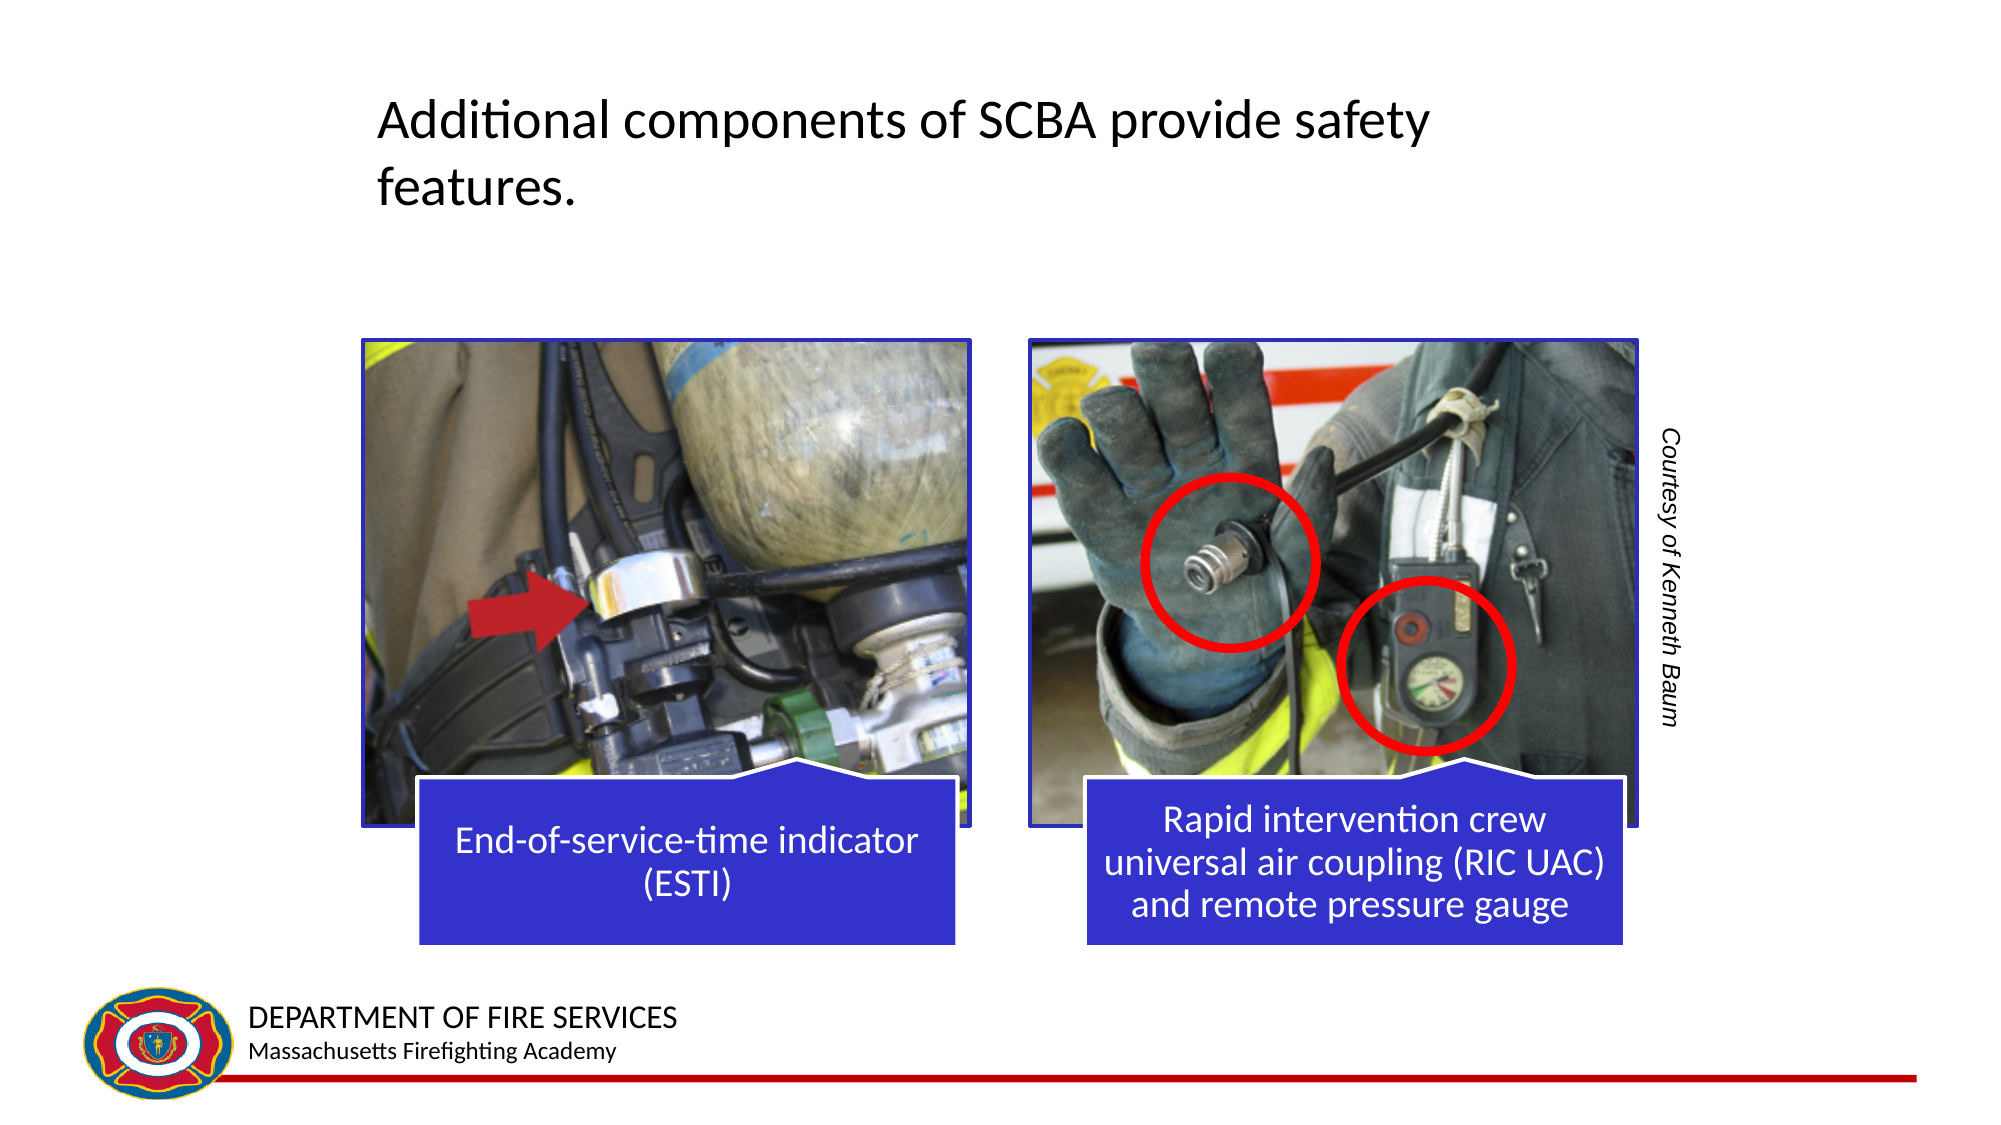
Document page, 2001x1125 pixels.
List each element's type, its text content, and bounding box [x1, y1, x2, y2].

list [362, 287, 1638, 1001]
text_box Courtesy of Kenneth Baum [1650, 412, 1696, 765]
title Additional components of SCBA provide safety features. [362, 75, 1638, 225]
picture [83, 987, 234, 1100]
